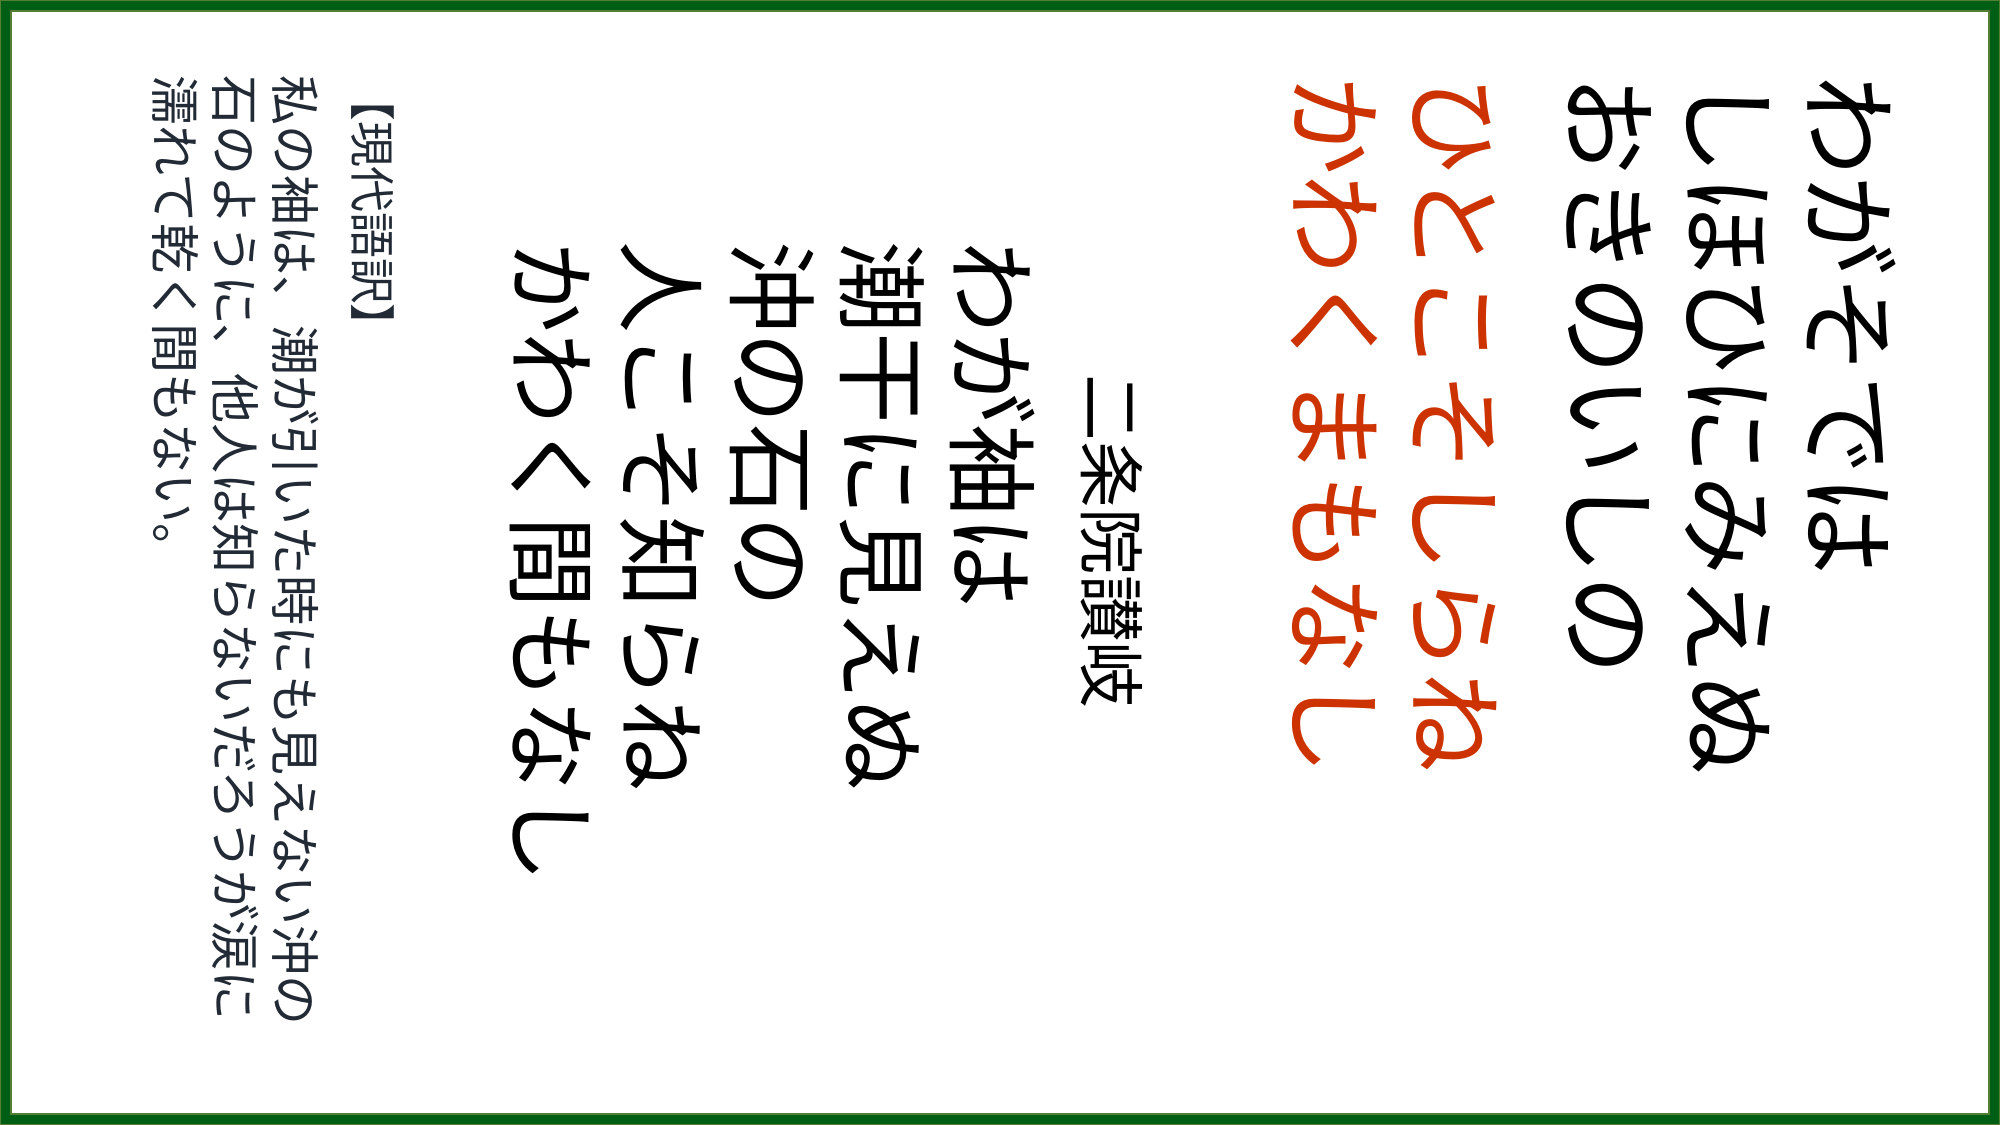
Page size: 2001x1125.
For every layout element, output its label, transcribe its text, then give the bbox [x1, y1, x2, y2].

text_box [0, 0, 2000, 1125]
text_box わがそでは しほひにみえぬ おきのいしの [1525, 60, 1919, 1065]
text_box 二条院讃岐 わが袖は 潮干に見えぬ 沖の石の 人こそ知らね かわく間もなし [481, 60, 1171, 1065]
text_box 【現代語訳】 私の袖は、潮が引いた時にも見えない沖の石のように、他人は知らないだろうが涙に濡れて乾く間もない。 [121, 60, 409, 1065]
text_box ひとこそしらね かわくまもなし [1252, 60, 1525, 1065]
